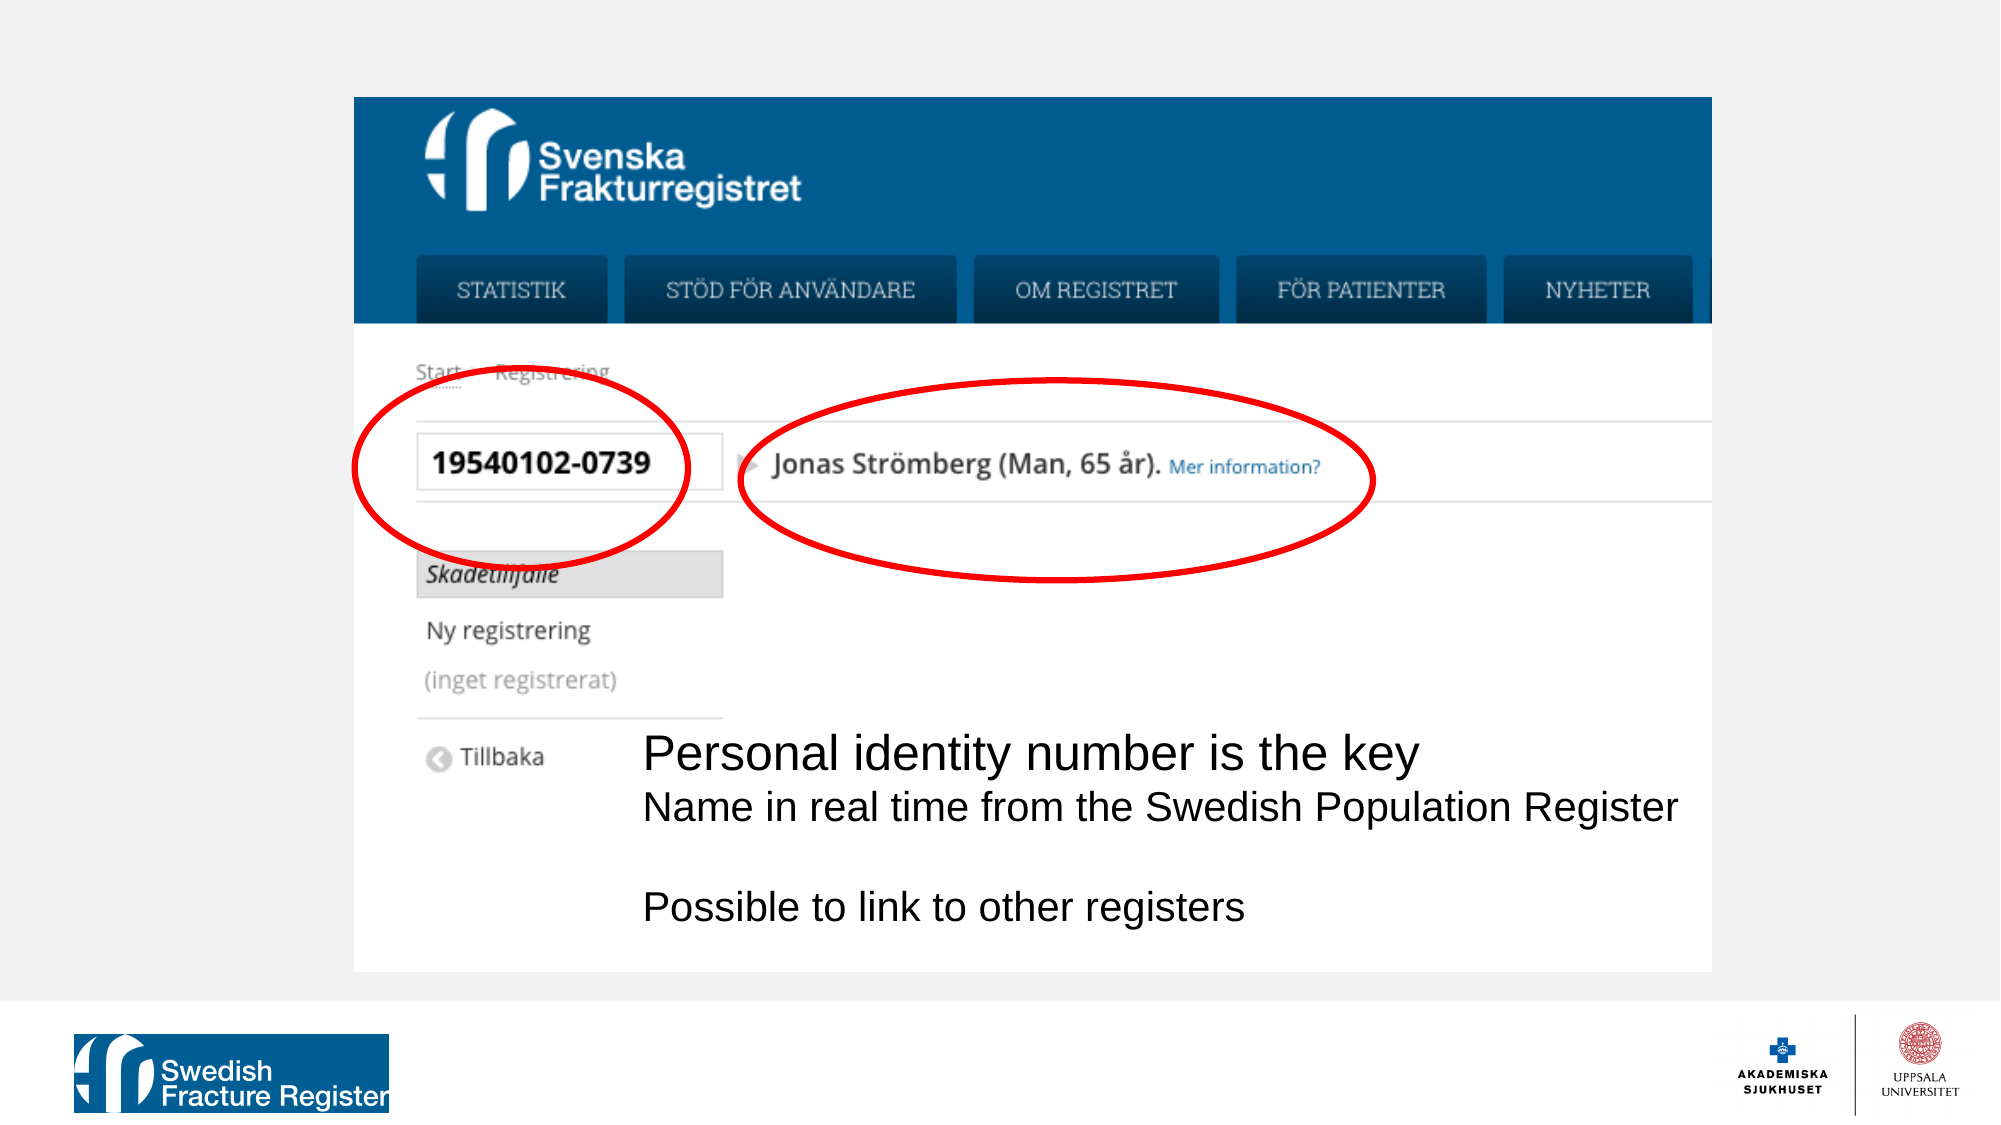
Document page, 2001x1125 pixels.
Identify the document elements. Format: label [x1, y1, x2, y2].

picture [1708, 1007, 1981, 1121]
picture [74, 1034, 389, 1113]
picture [354, 97, 1712, 972]
